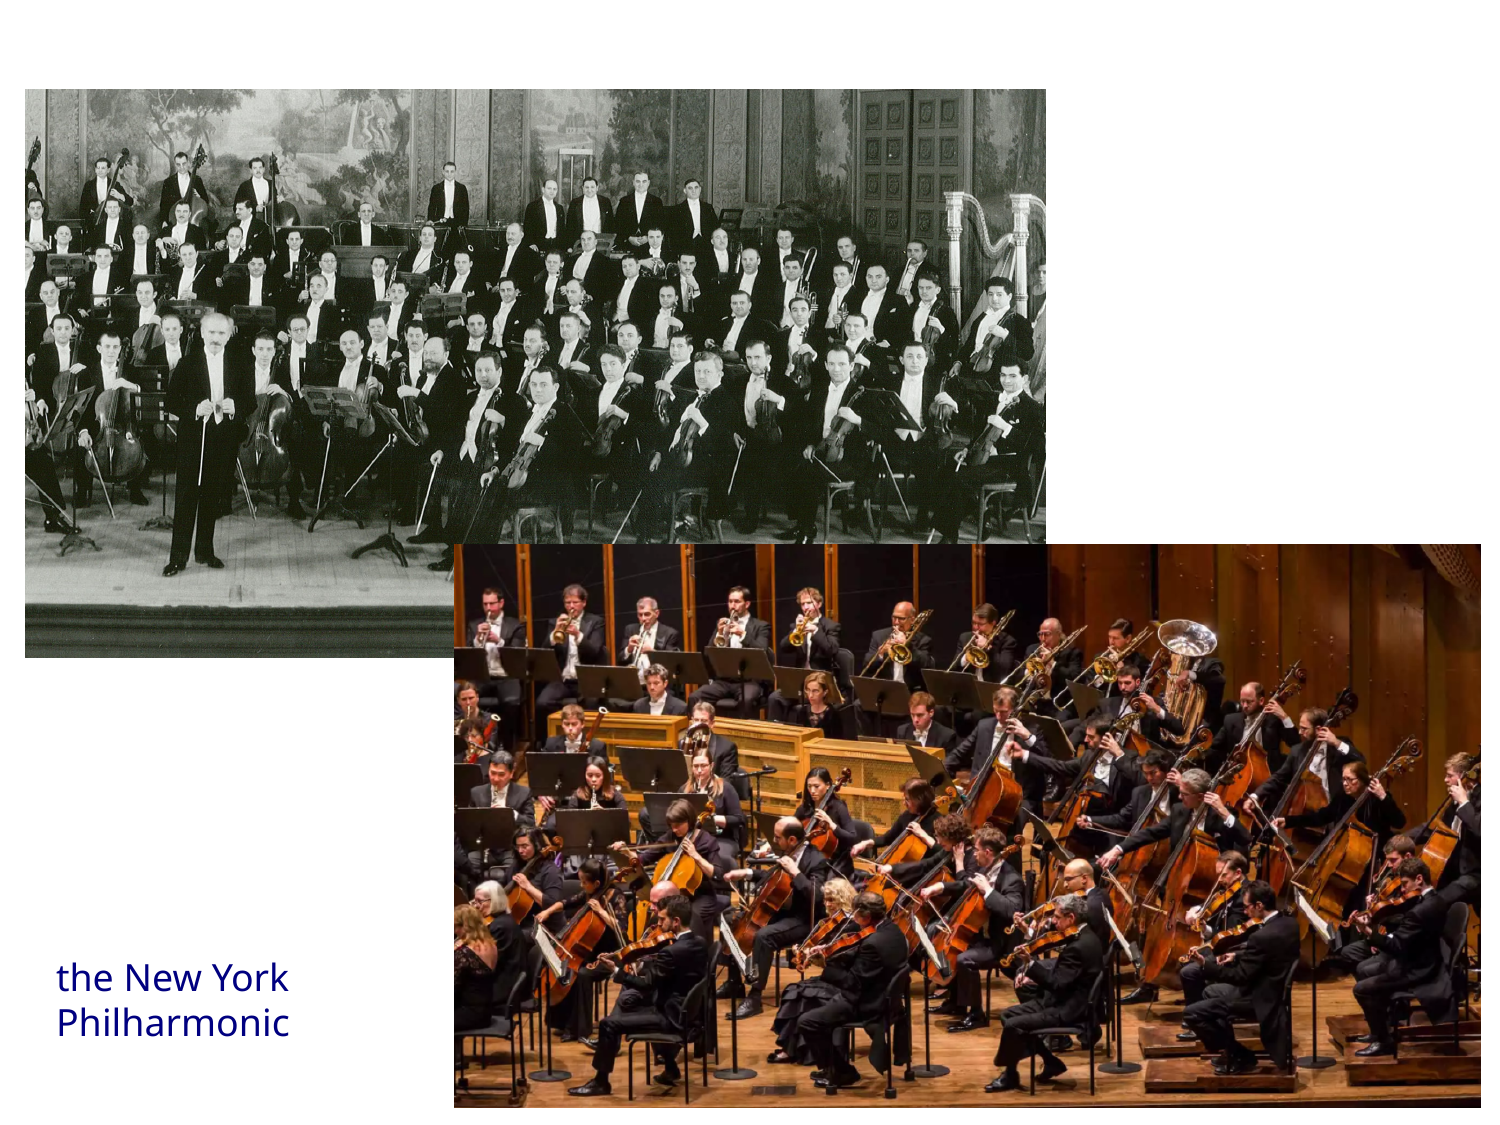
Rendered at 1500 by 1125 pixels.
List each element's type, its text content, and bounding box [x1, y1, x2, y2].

text_box the New York Philharmonic [41, 946, 449, 1052]
picture [25, 89, 1481, 1108]
